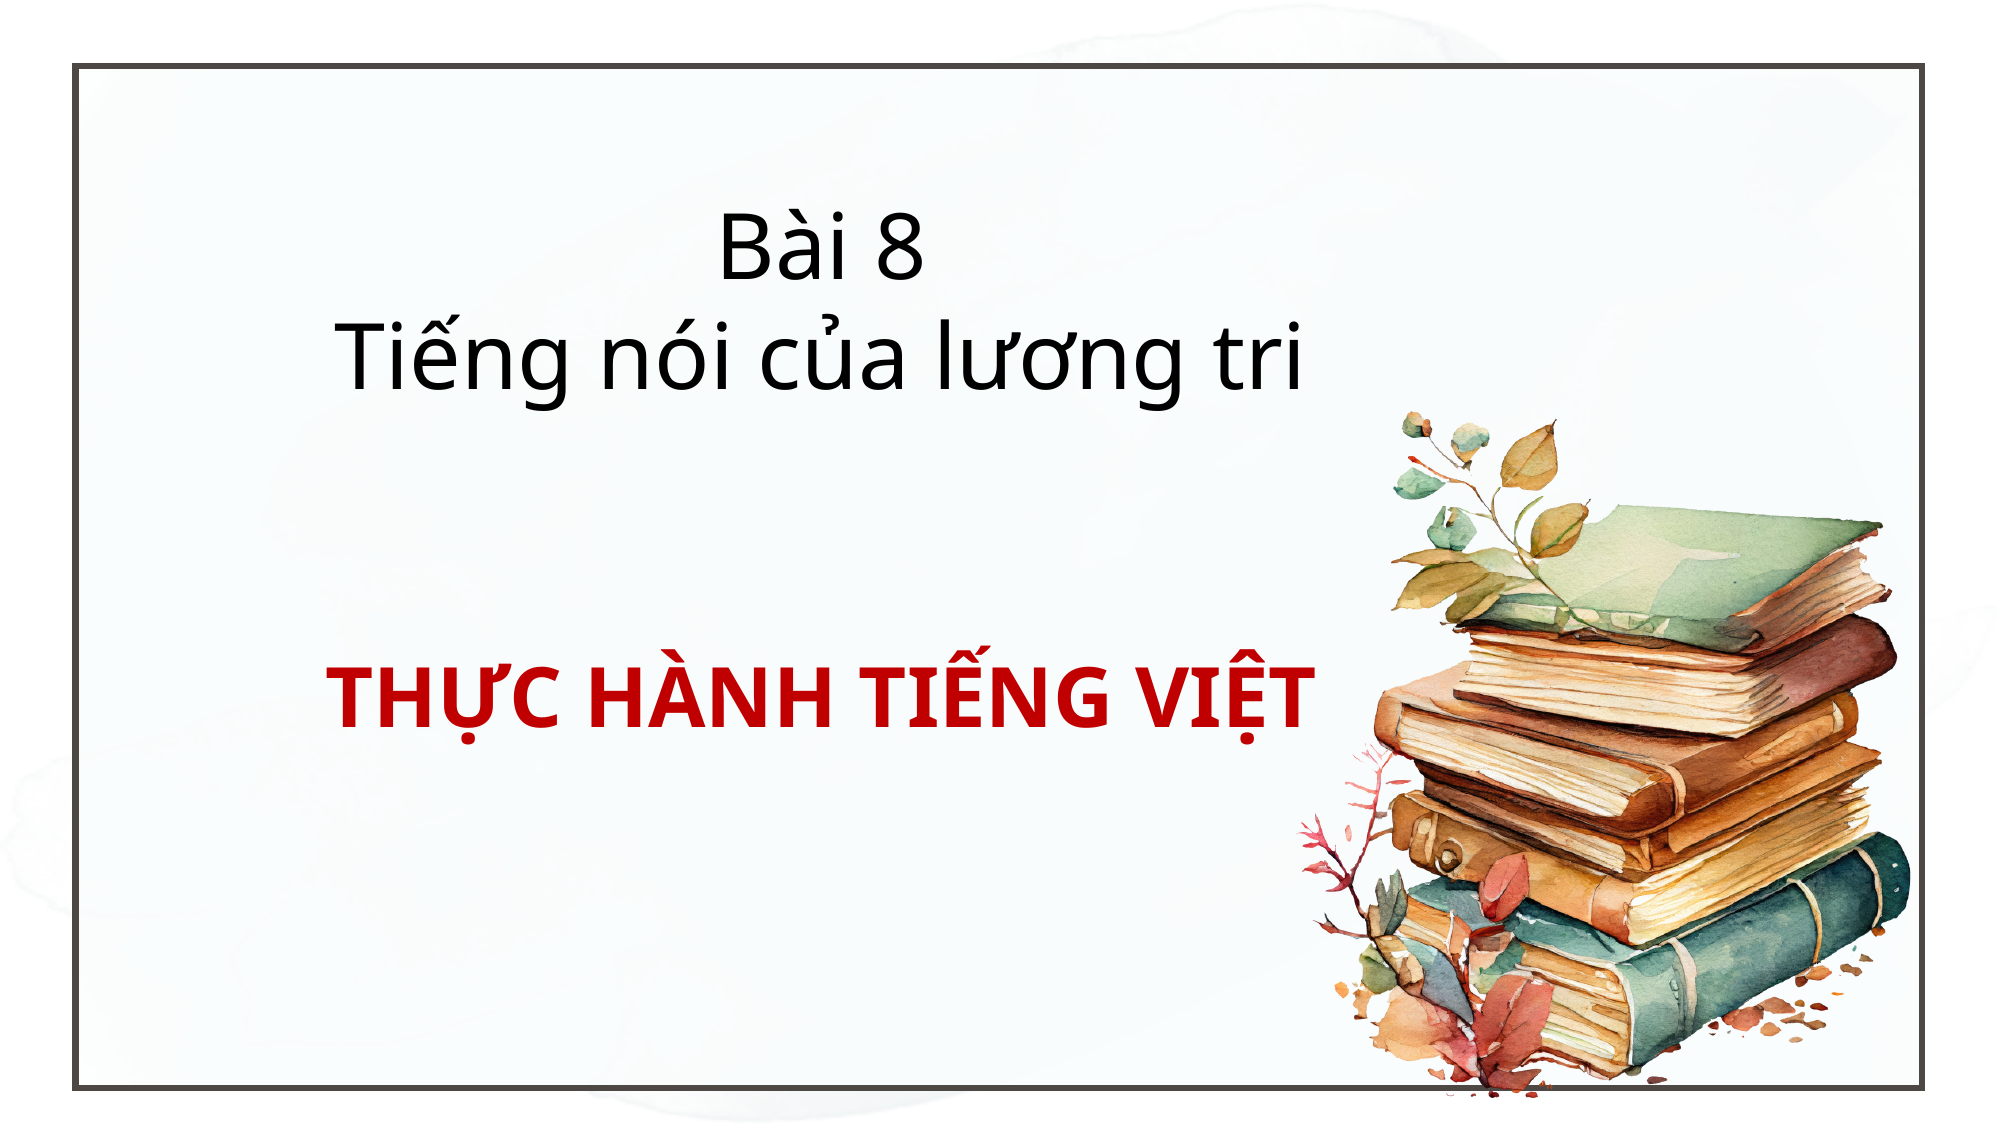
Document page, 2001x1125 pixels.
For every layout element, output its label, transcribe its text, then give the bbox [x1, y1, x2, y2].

text_box THỰC HÀNH TIẾNG VIỆT [200, 636, 1295, 752]
text_box [1295, 411, 1911, 1098]
text_box [75, 65, 1923, 1089]
text_box Bài 8 Tiếng nói của lương tri [75, 180, 1567, 416]
